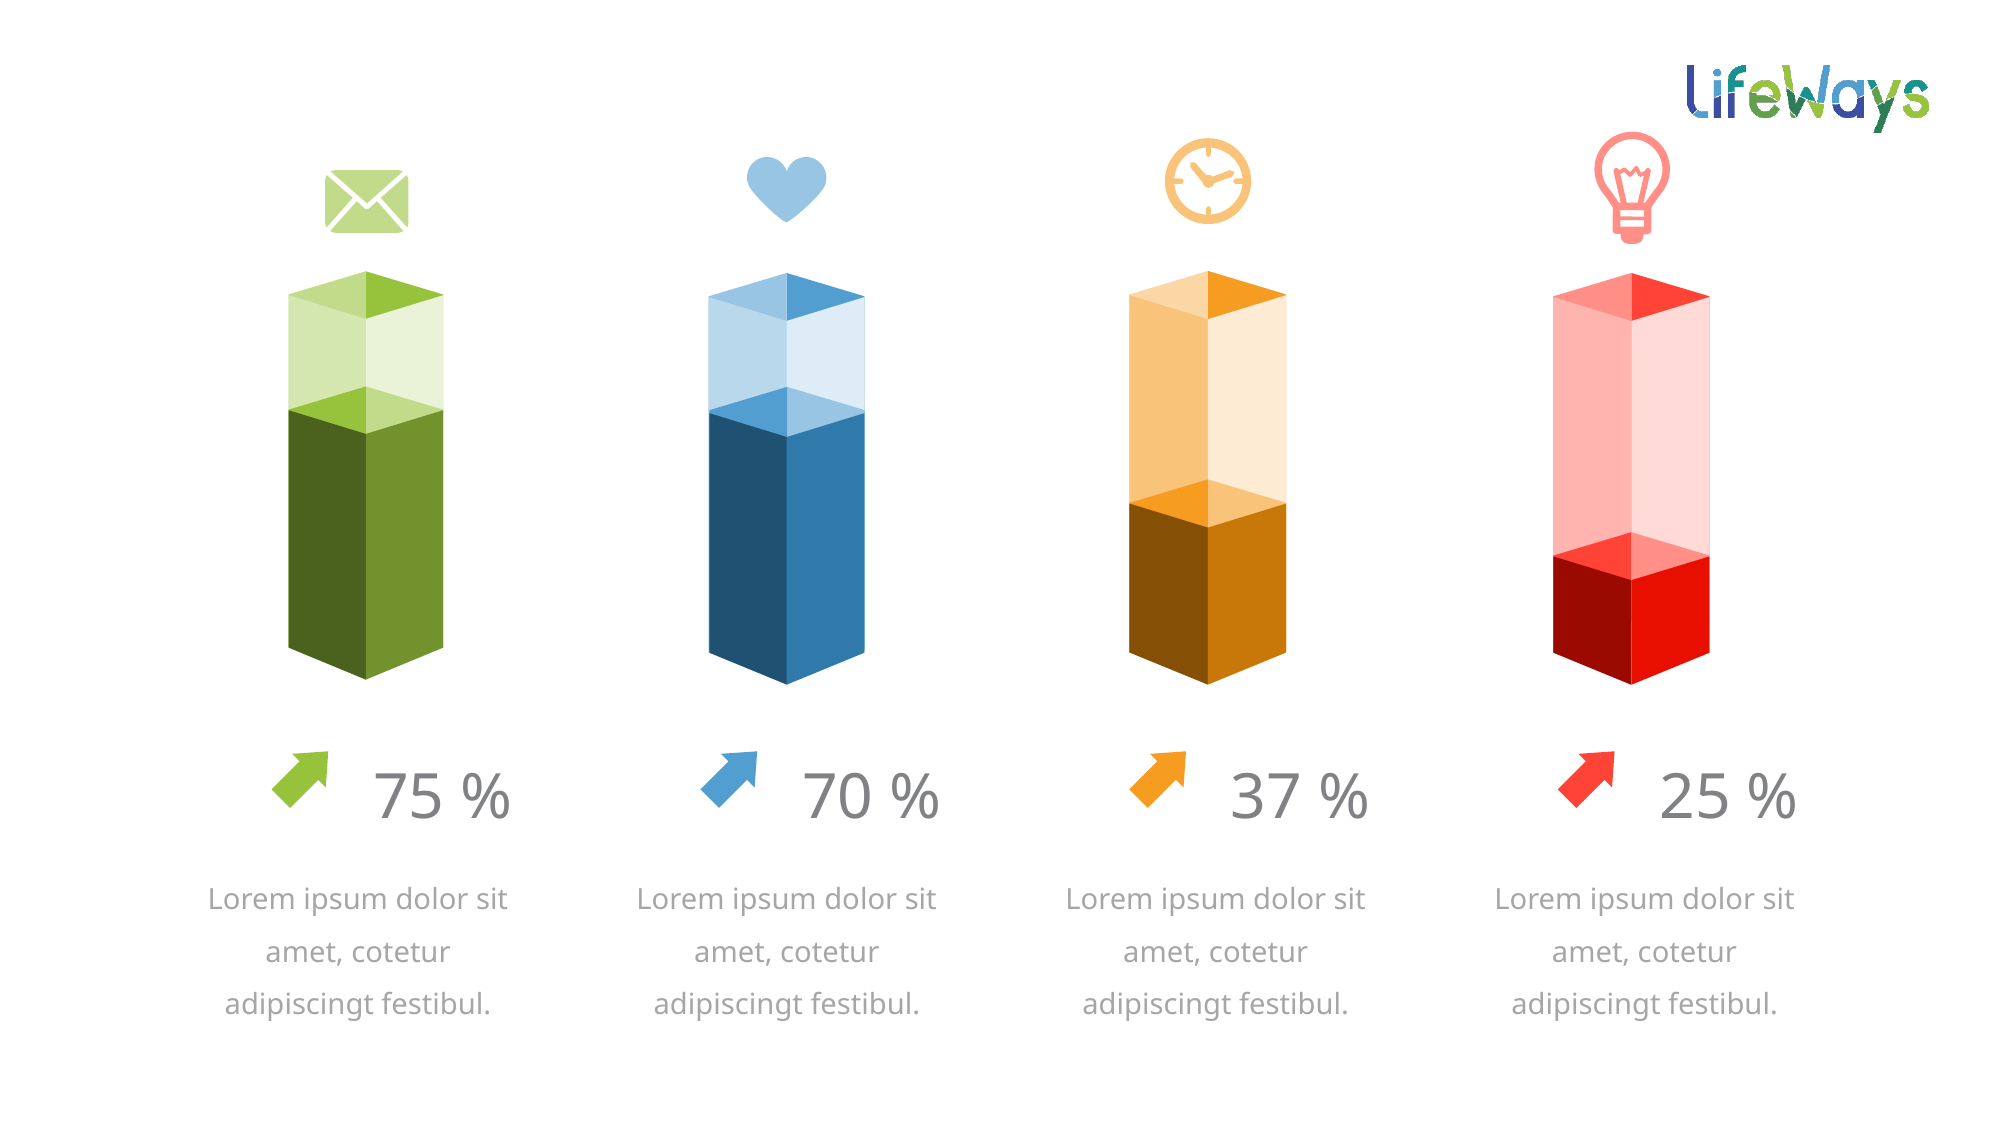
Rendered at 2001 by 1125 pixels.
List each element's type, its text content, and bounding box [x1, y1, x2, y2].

text_box [1129, 751, 1187, 808]
text_box Lorem ipsum dolor sit amet, cotetur adipiscingt festibul. [1032, 846, 1400, 1038]
text_box [325, 175, 353, 228]
text_box [747, 157, 827, 223]
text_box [288, 271, 444, 680]
text_box [330, 170, 403, 204]
text_box [1557, 751, 1615, 808]
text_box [1129, 270, 1287, 685]
text_box [380, 175, 409, 228]
text_box [330, 201, 404, 233]
text_box 70 % [786, 705, 958, 845]
text_box 75 % [357, 705, 529, 845]
text_box Lorem ipsum dolor sit amet, cotetur adipiscingt festibul. [603, 846, 971, 1038]
picture [1687, 65, 1929, 133]
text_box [708, 272, 865, 685]
text_box [1594, 131, 1670, 244]
text_box Lorem ipsum dolor sit amet, cotetur adipiscingt festibul. [1460, 846, 1829, 1038]
text_box Lorem ipsum dolor sit amet, cotetur adipiscingt festibul. [174, 846, 542, 1038]
text_box 37 % [1215, 705, 1387, 845]
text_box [1553, 272, 1710, 685]
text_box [1164, 138, 1252, 225]
text_box 25 % [1643, 705, 1815, 845]
text_box [271, 751, 329, 808]
text_box [700, 751, 758, 808]
